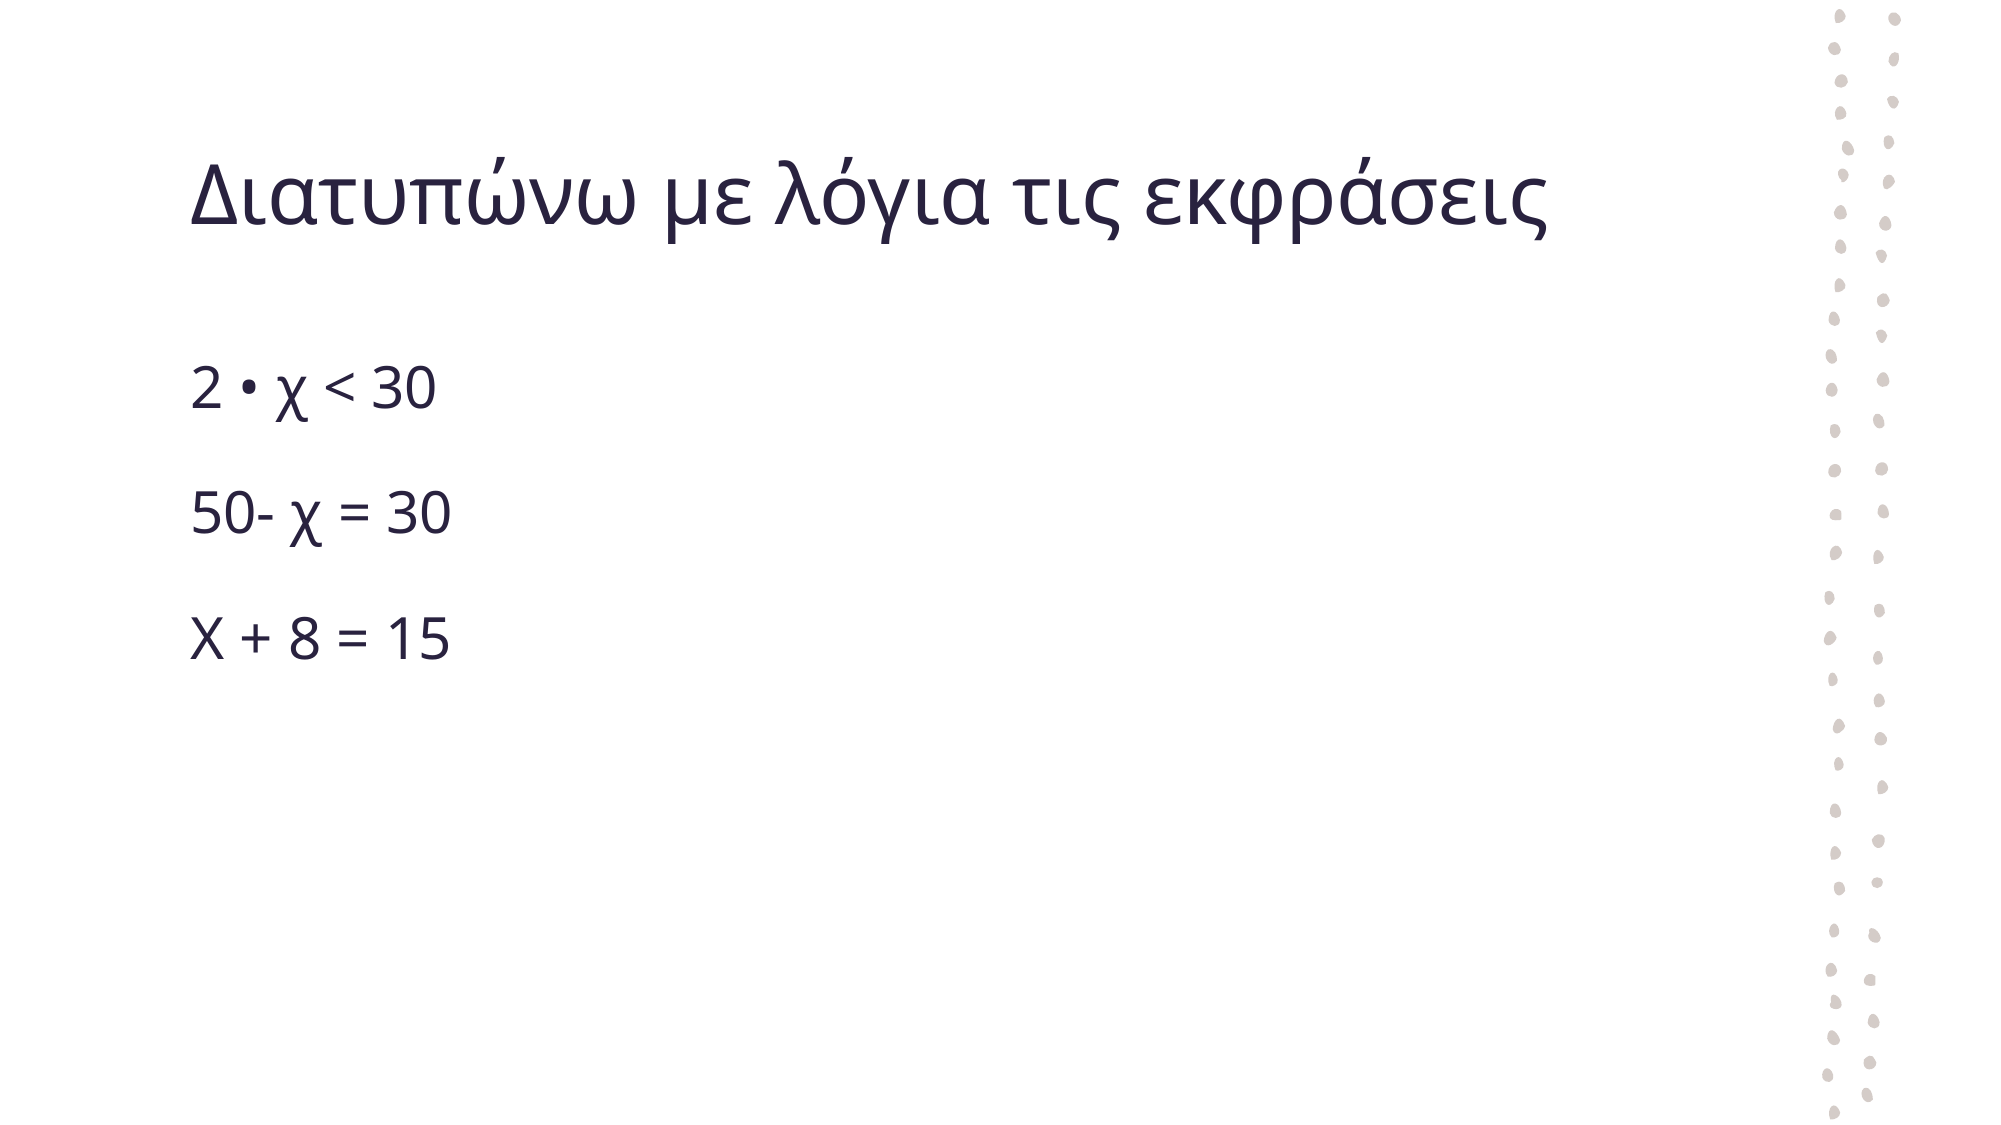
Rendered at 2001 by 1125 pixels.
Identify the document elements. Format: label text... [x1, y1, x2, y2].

title Διατυπώνω με λόγια τις εκφράσεις [175, 82, 1756, 300]
list 2 • χ < 30 50- χ = 30 Χ + 8 = 15 [175, 307, 1756, 1022]
